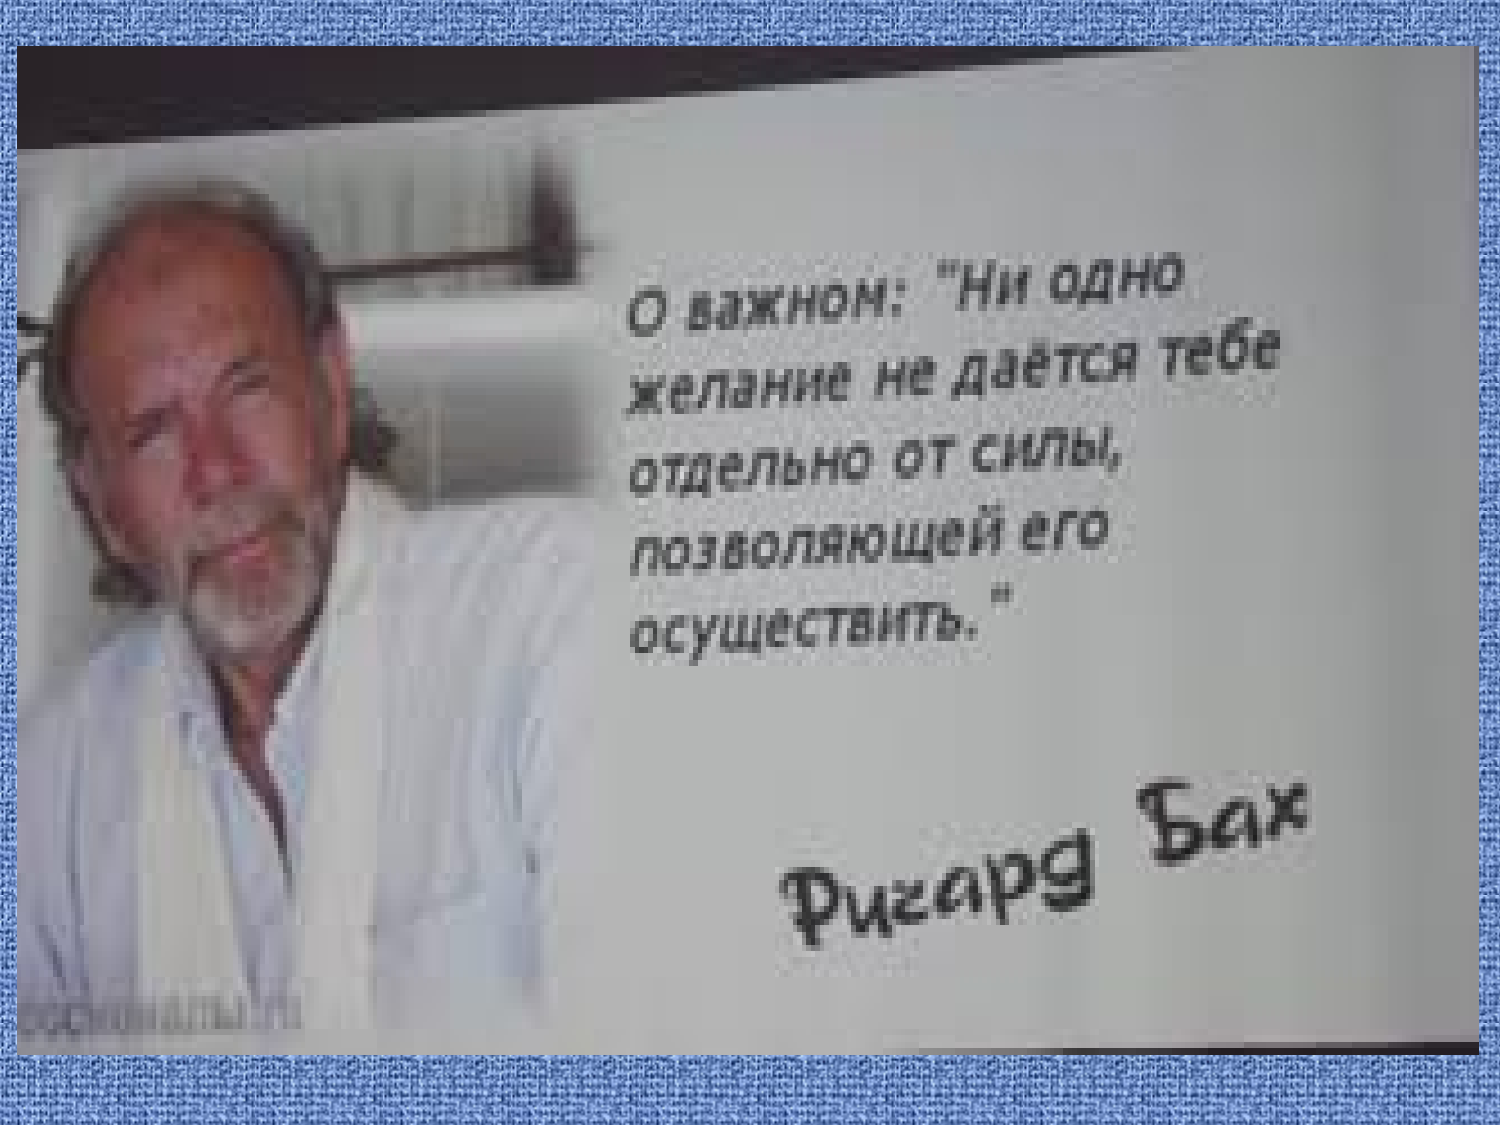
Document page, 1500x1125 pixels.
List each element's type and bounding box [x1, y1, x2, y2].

picture [0, 0, 1500, 1125]
list [17, 46, 1479, 1055]
